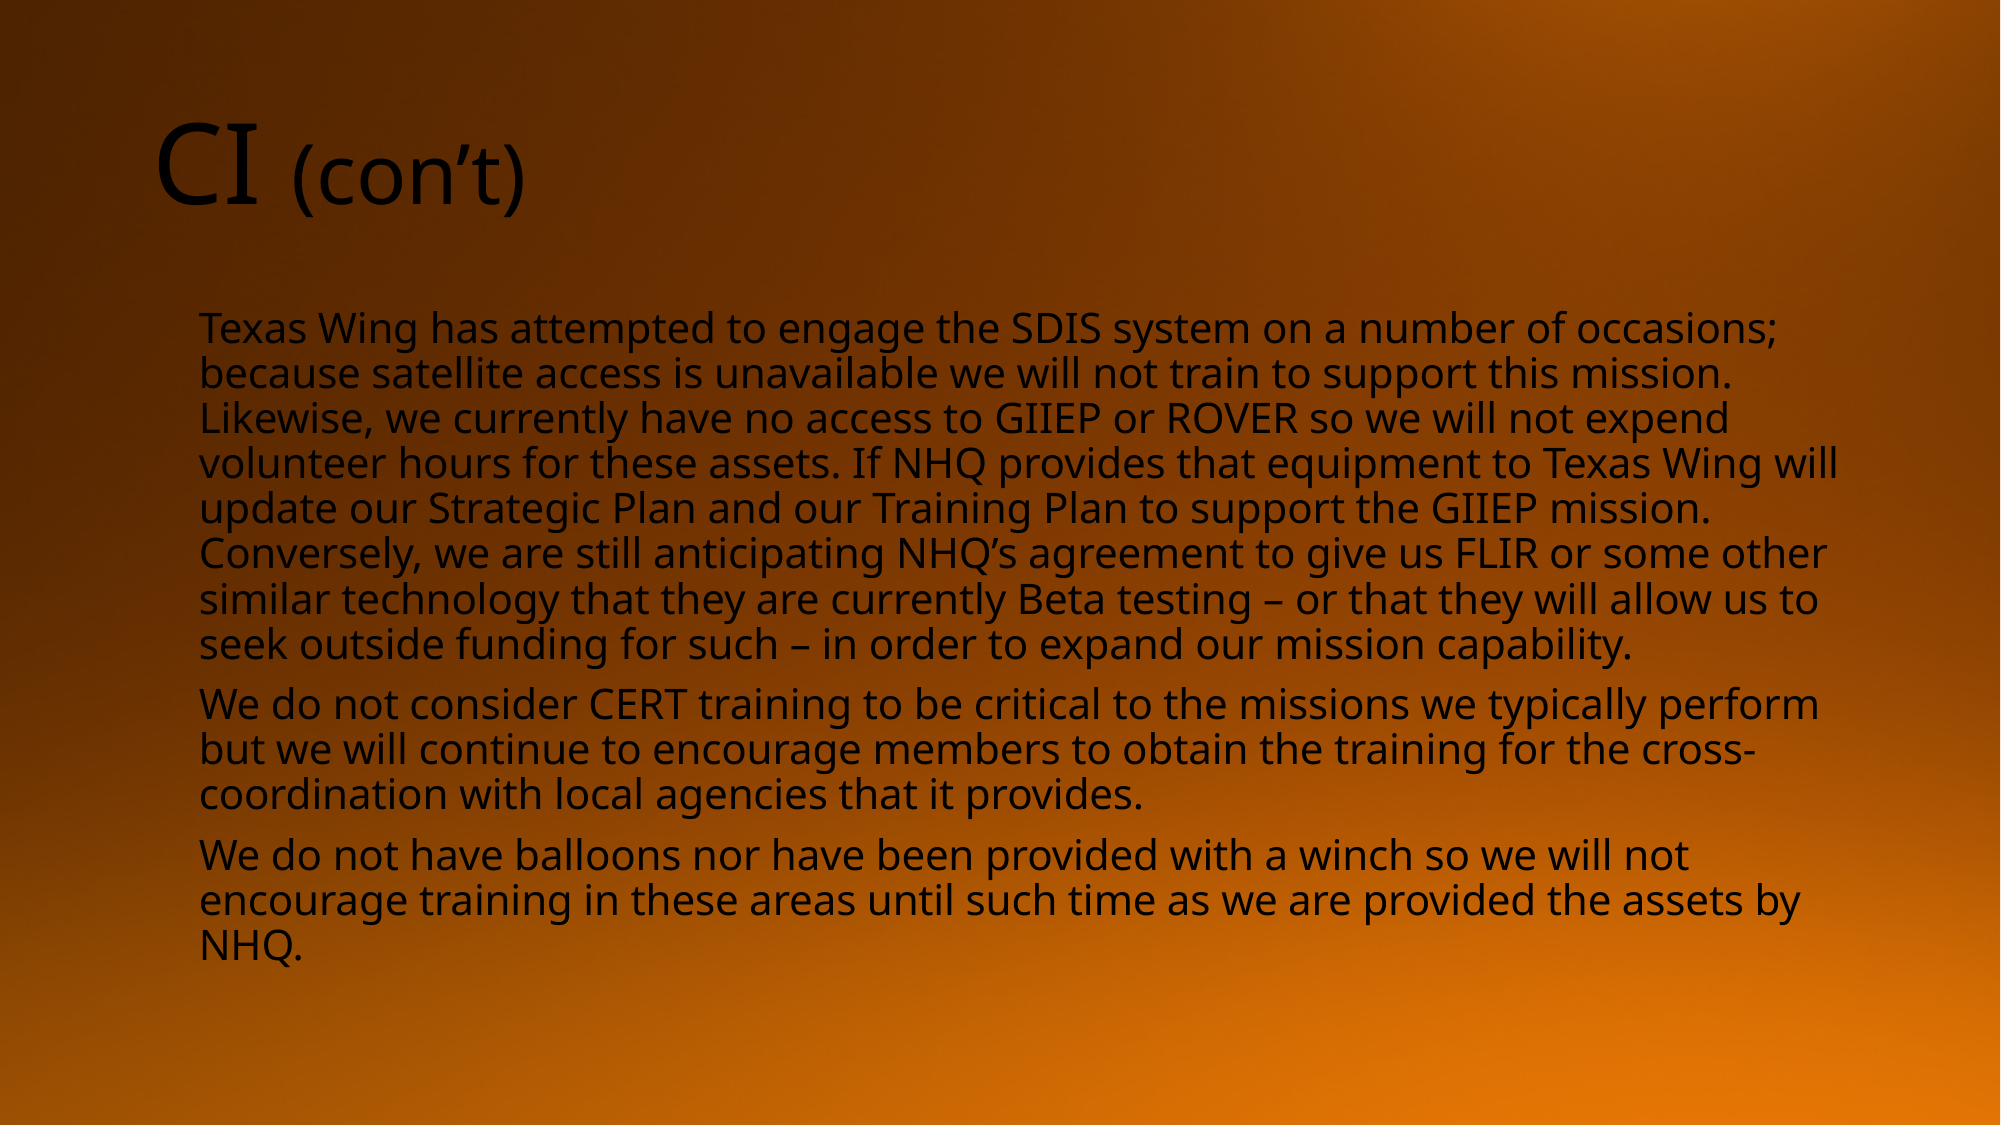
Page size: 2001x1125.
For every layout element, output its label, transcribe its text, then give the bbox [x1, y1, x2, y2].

list Texas Wing has attempted to engage the SDIS system on a number of occasions; because satellite access is unavailable we will not train to support this mission. Likewise, we currently have no access to GIIEP or ROVER so we will not expend volunteer hours for these assets. If NHQ provides that equipment to Texas Wing will update our Strategic Plan and our Training Plan to support the GIIEP mission. Conversely, we are still anticipating NHQ’s agreement to give us FLIR or some other similar technology that they are currently Beta testing – or that they will allow us to seek outside funding for such – in order to expand our mission capability. We do not consider CERT training to be critical to the missions we typically perform but we will continue to encourage members to obtain the training for the cross-coordination with local agencies that it provides. We do not have balloons nor have been provided with a winch so we will not encourage training in these areas until such time as we are provided the assets by NHQ. [183, 299, 1863, 1014]
title CI (con’t) [137, 59, 1863, 278]
picture [0, 0, 2001, 1125]
